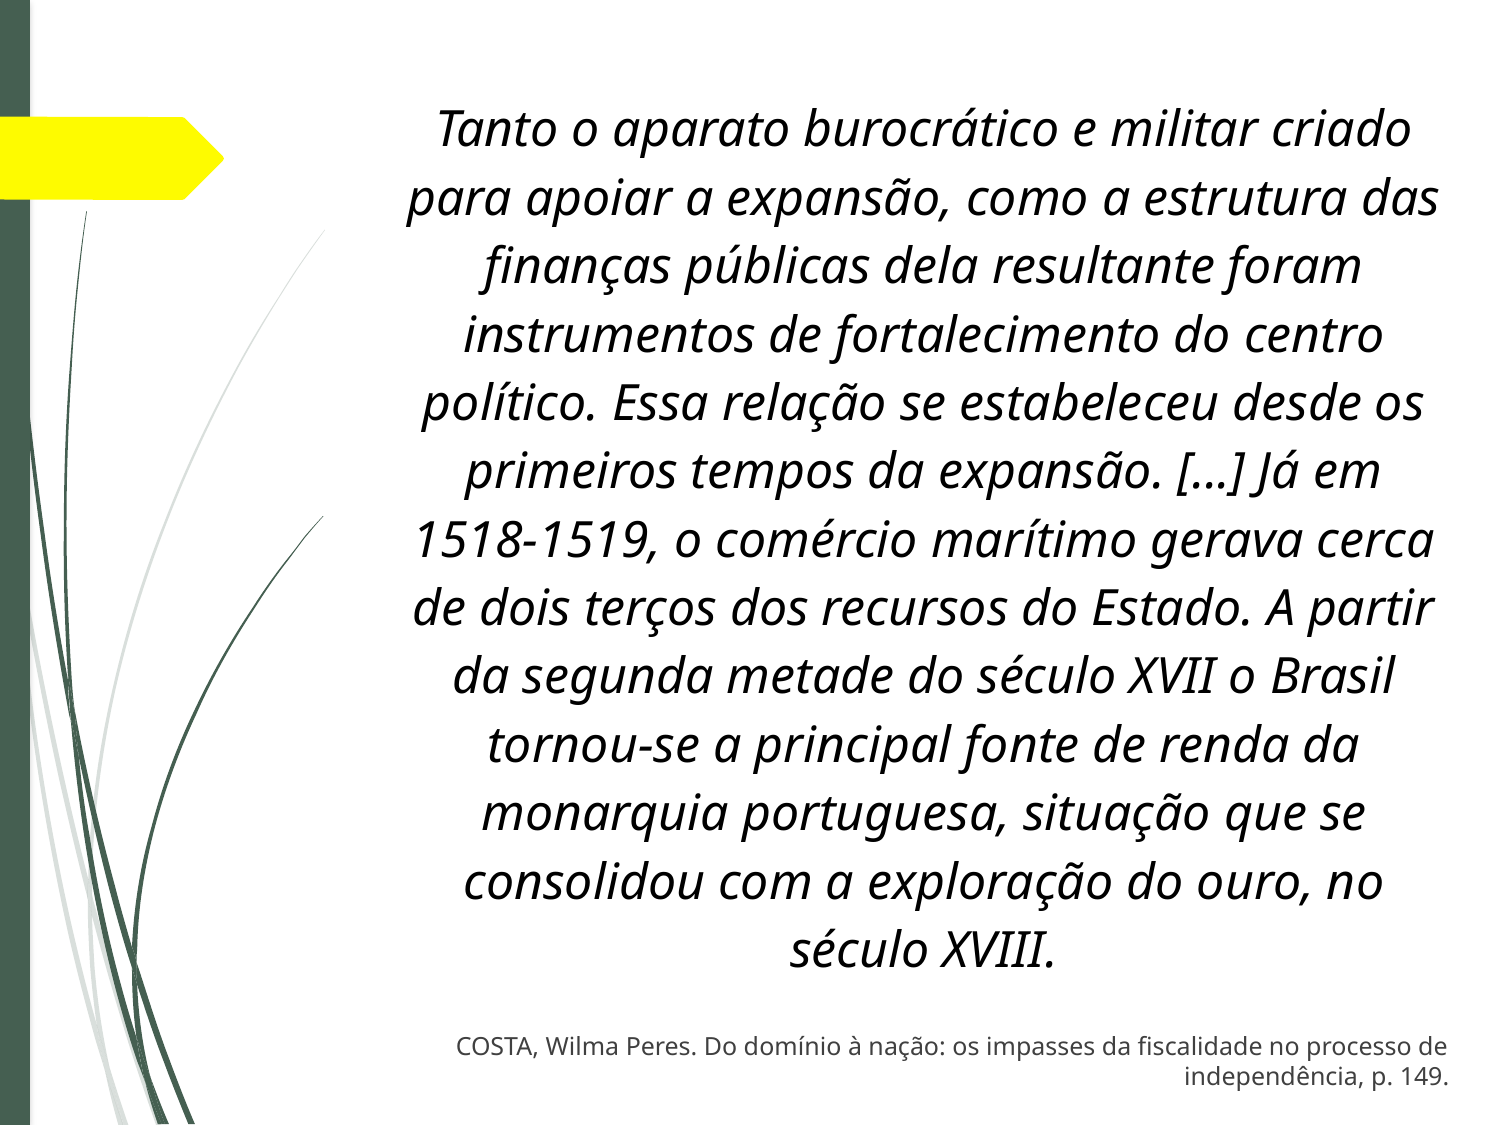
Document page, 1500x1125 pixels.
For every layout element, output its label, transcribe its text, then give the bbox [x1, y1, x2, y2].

list COSTA, Wilma Peres. Do domínio à nação: os impasses da fiscalidade no processo de independência, p. 149. [222, 1023, 1465, 1106]
list Tanto o aparato burocrático e militar criado para apoiar a expansão, como a estrutura das finanças públicas dela resultante foram instrumentos de fortalecimento do centro político. Essa relação se estabeleceu desde os primeiros tempos da expansão. [...] Já em 1518-1519, o comércio marítimo gerava cerca de dois terços dos recursos do Estado. A partir da segunda metade do século XVII o Brasil tornou-se a principal fonte de renda da monarquia portuguesa, situação que se consolidou com a exploração do ouro, no século XVIII. [383, 54, 1465, 1012]
